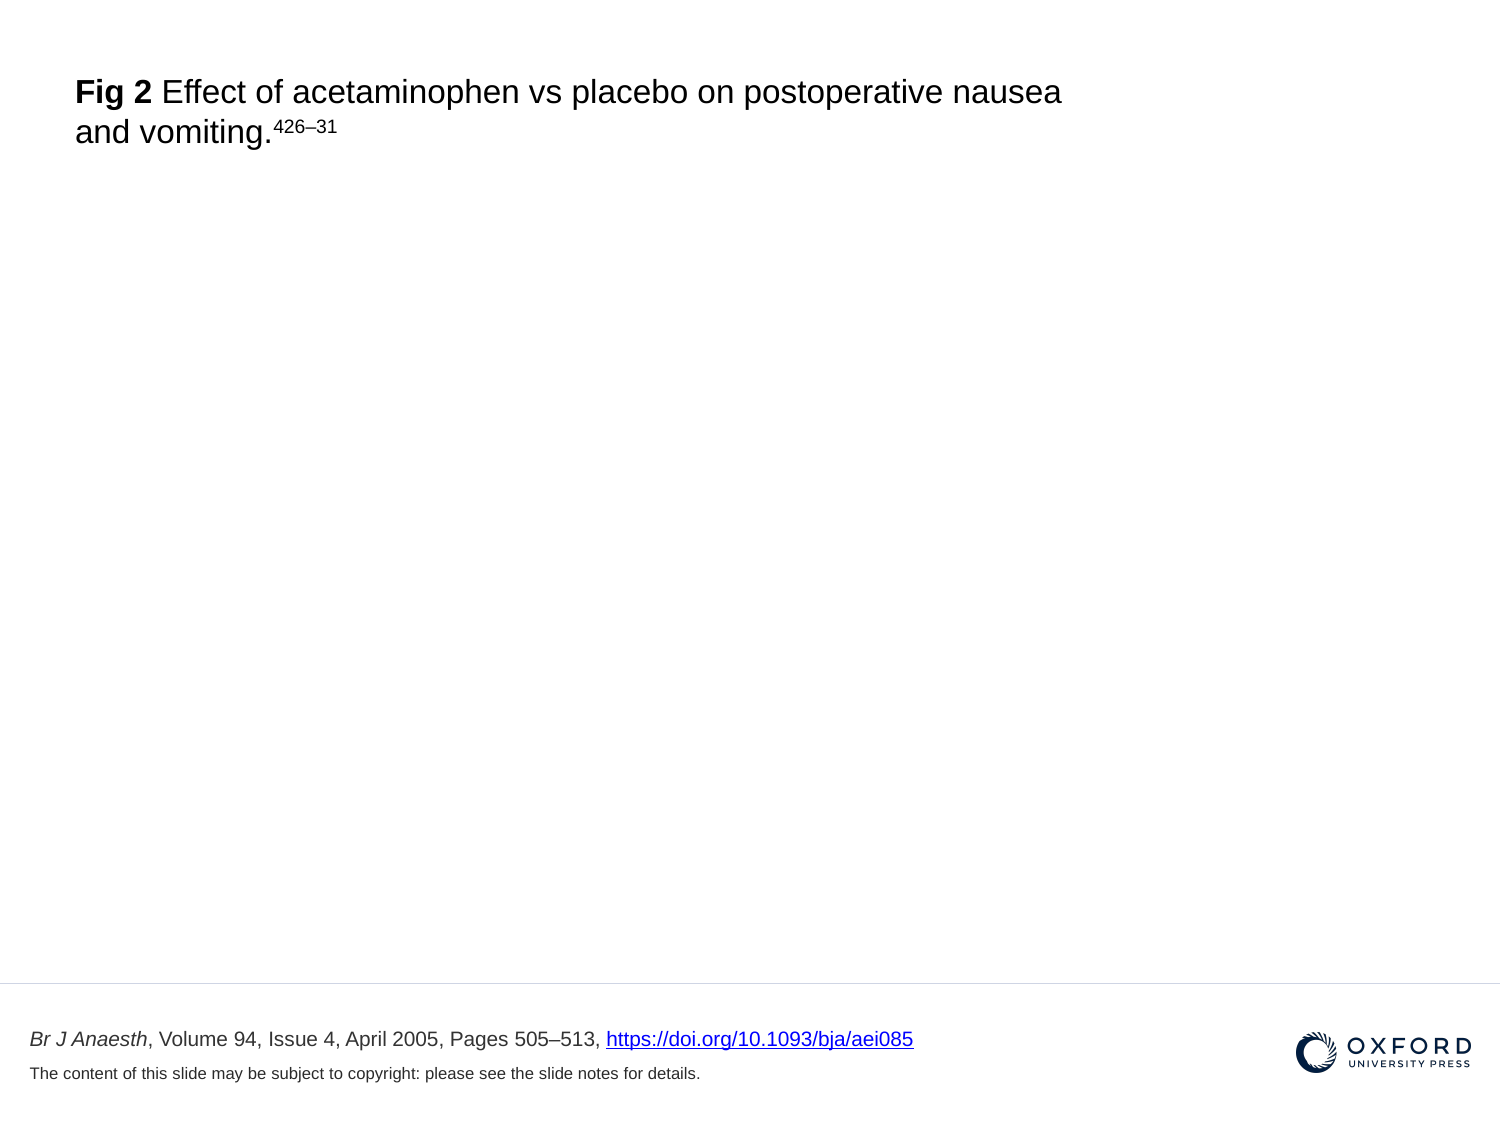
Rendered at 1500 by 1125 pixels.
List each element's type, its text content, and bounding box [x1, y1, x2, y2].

title Fig 2 Effect of acetaminophen vs placebo on postoperative nausea and vomiting.426–31 [75, 69, 1078, 171]
picture [1296, 1032, 1471, 1073]
footer Br J Anaesth, Volume 94, Issue 4, April 2005, Pages 505–513, https://doi.org/10.1093/bja/aei085 The content of this slide may be subject to copyright: please see the slide notes for details. [0, 983, 1260, 1125]
